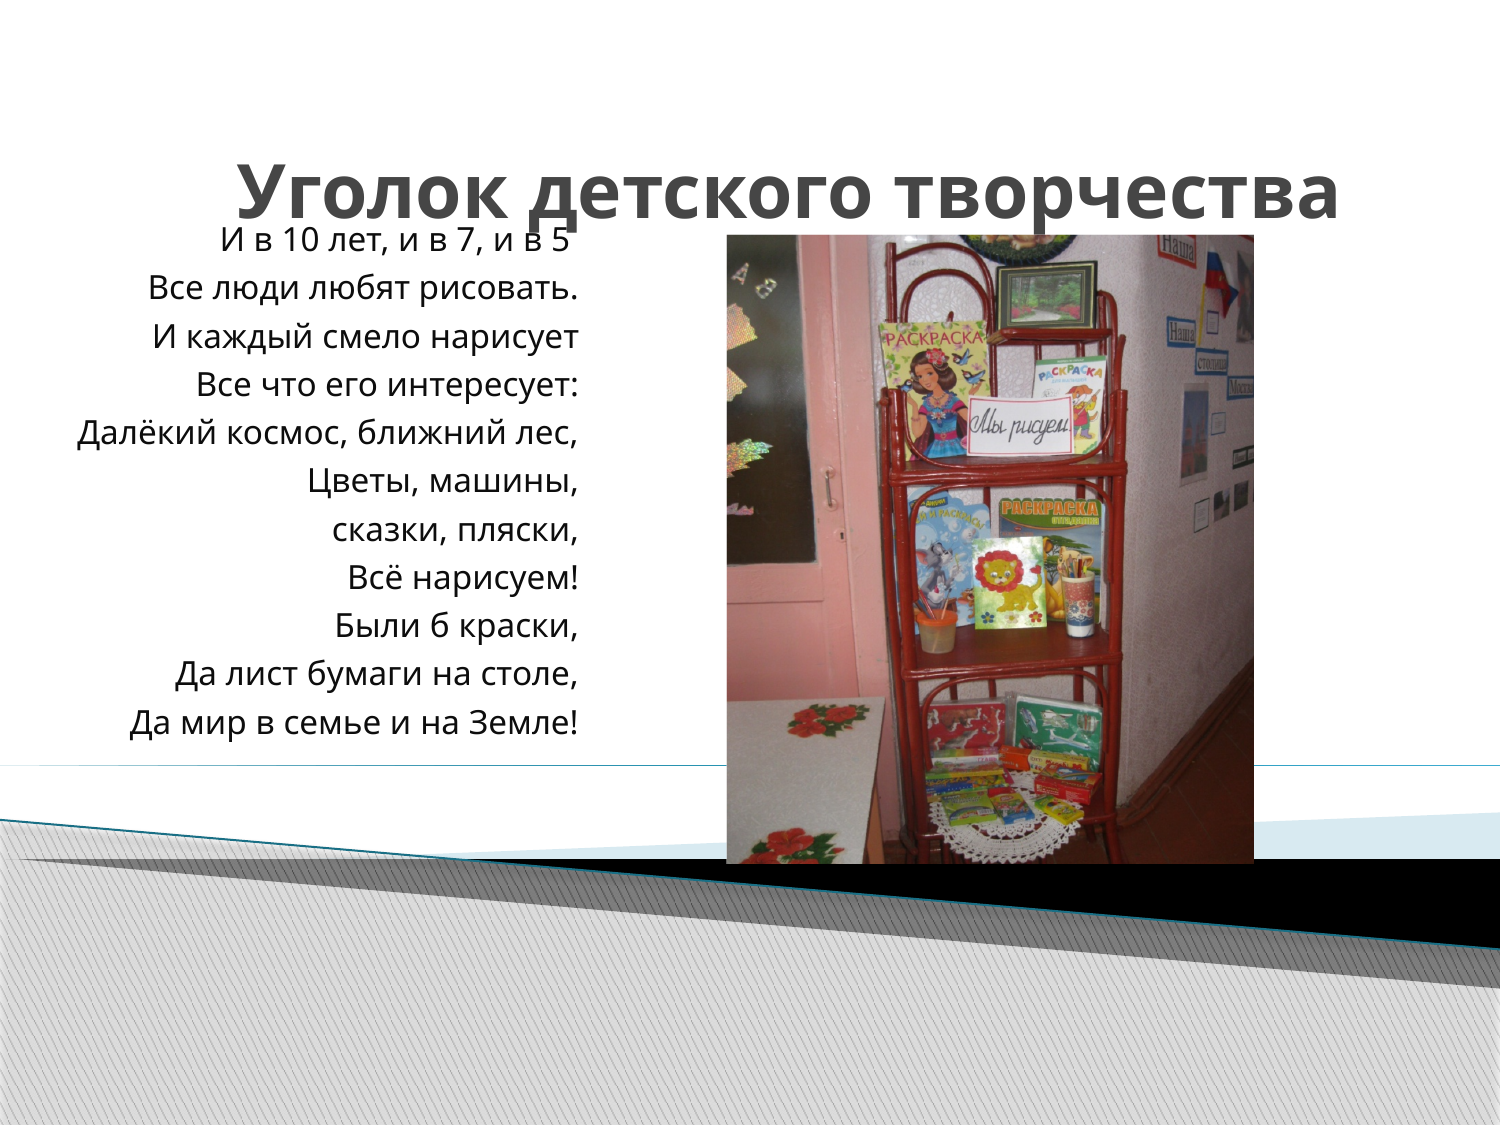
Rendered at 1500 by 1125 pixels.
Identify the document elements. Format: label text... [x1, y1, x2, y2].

title Уголок детского творчества [82, 0, 1357, 242]
picture [675, 235, 1306, 864]
picture [5, 859, 1500, 989]
subtitle И в 10 лет, и в 7, и в 5 Все люди любят рисовать. И каждый смело нарисует Все что его интересует: Далёкий космос, ближний лес, Цветы, машины, сказки, пляски, Всё нарисуем! Были б краски, Да лист бумаги на столе, Да мир в семье и на Земле! [0, 210, 598, 446]
